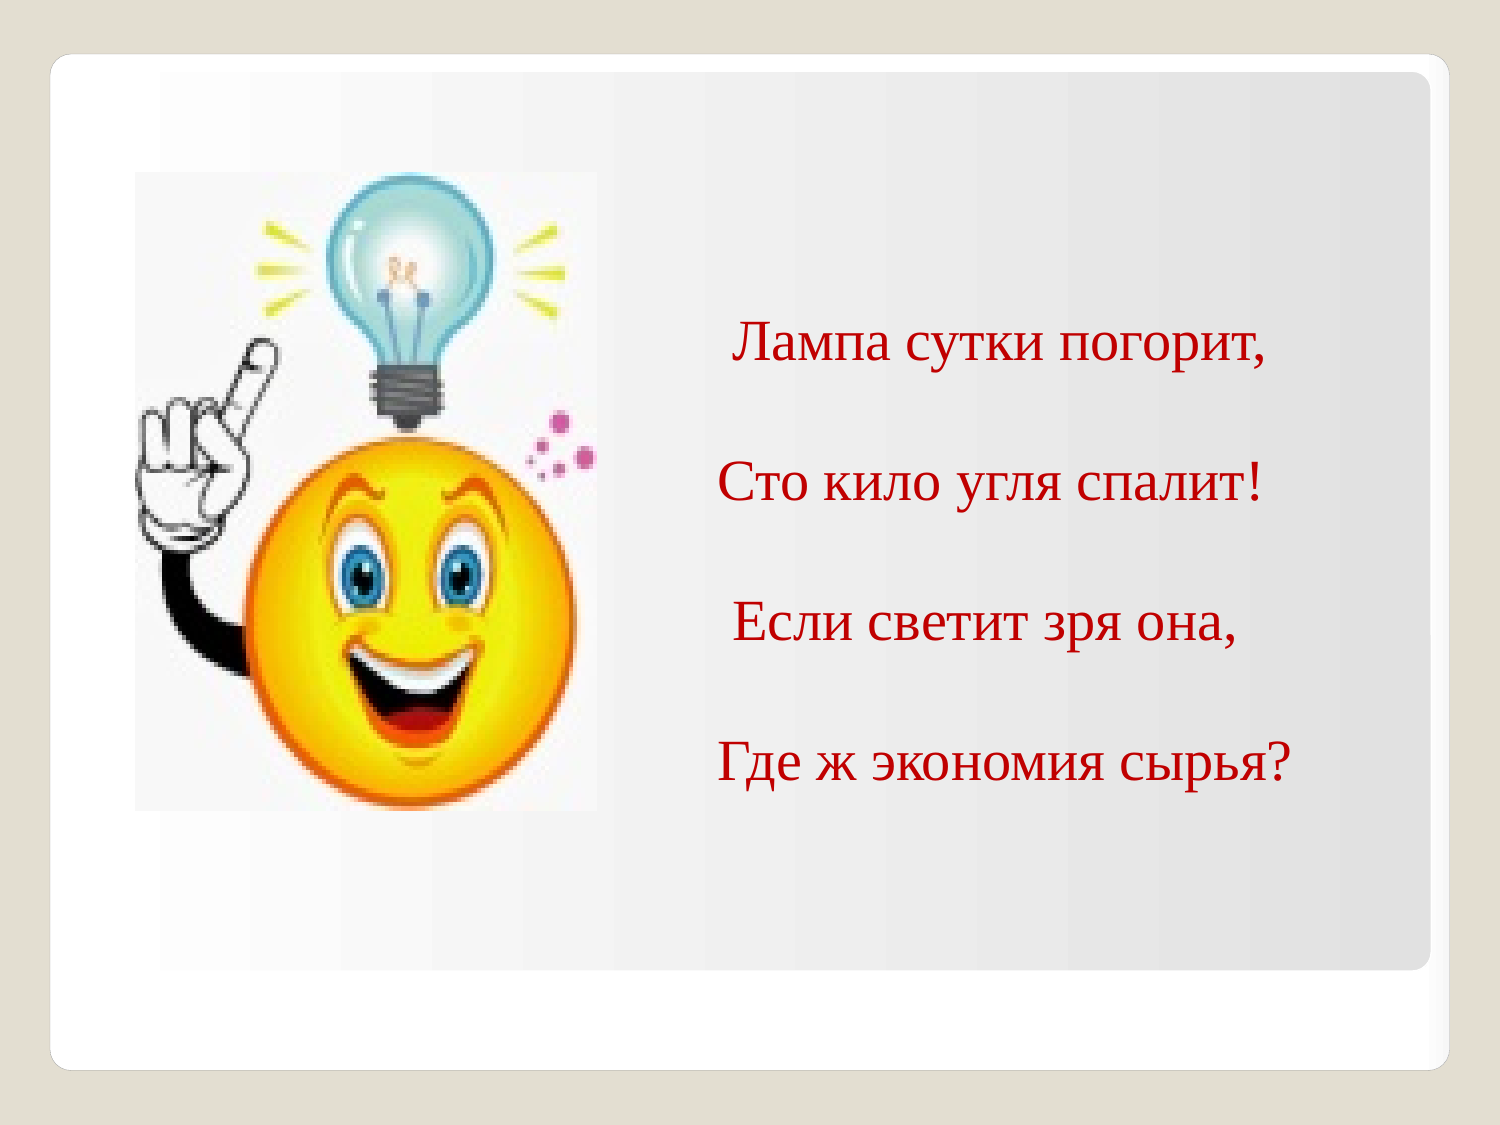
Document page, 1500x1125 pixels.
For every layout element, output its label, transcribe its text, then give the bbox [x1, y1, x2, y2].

picture [135, 172, 597, 811]
text_box Лампа сутки погорит, Сто кило угля спалит! Если светит зря она, Где ж экономия сырья? [598, 294, 1365, 800]
